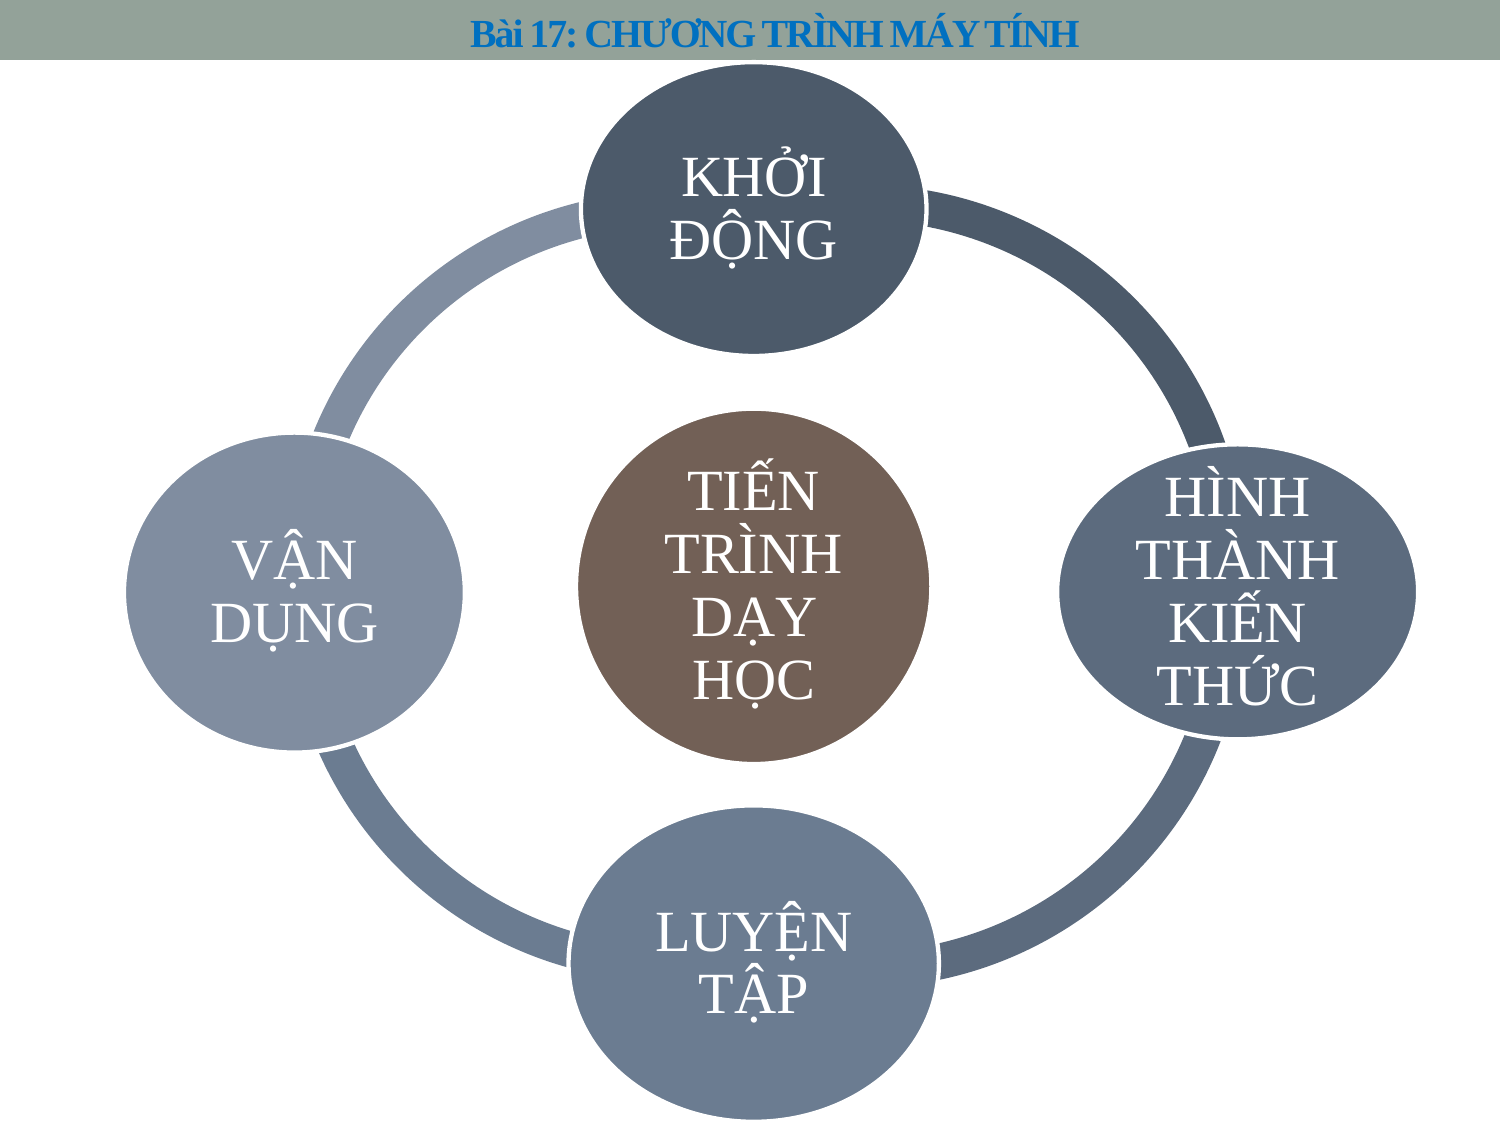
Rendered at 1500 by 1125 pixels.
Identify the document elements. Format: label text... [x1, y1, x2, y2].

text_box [17, 89, 1500, 1095]
title Bài 17: CHƯƠNG TRÌNH MÁY TÍNH [99, 0, 1450, 63]
